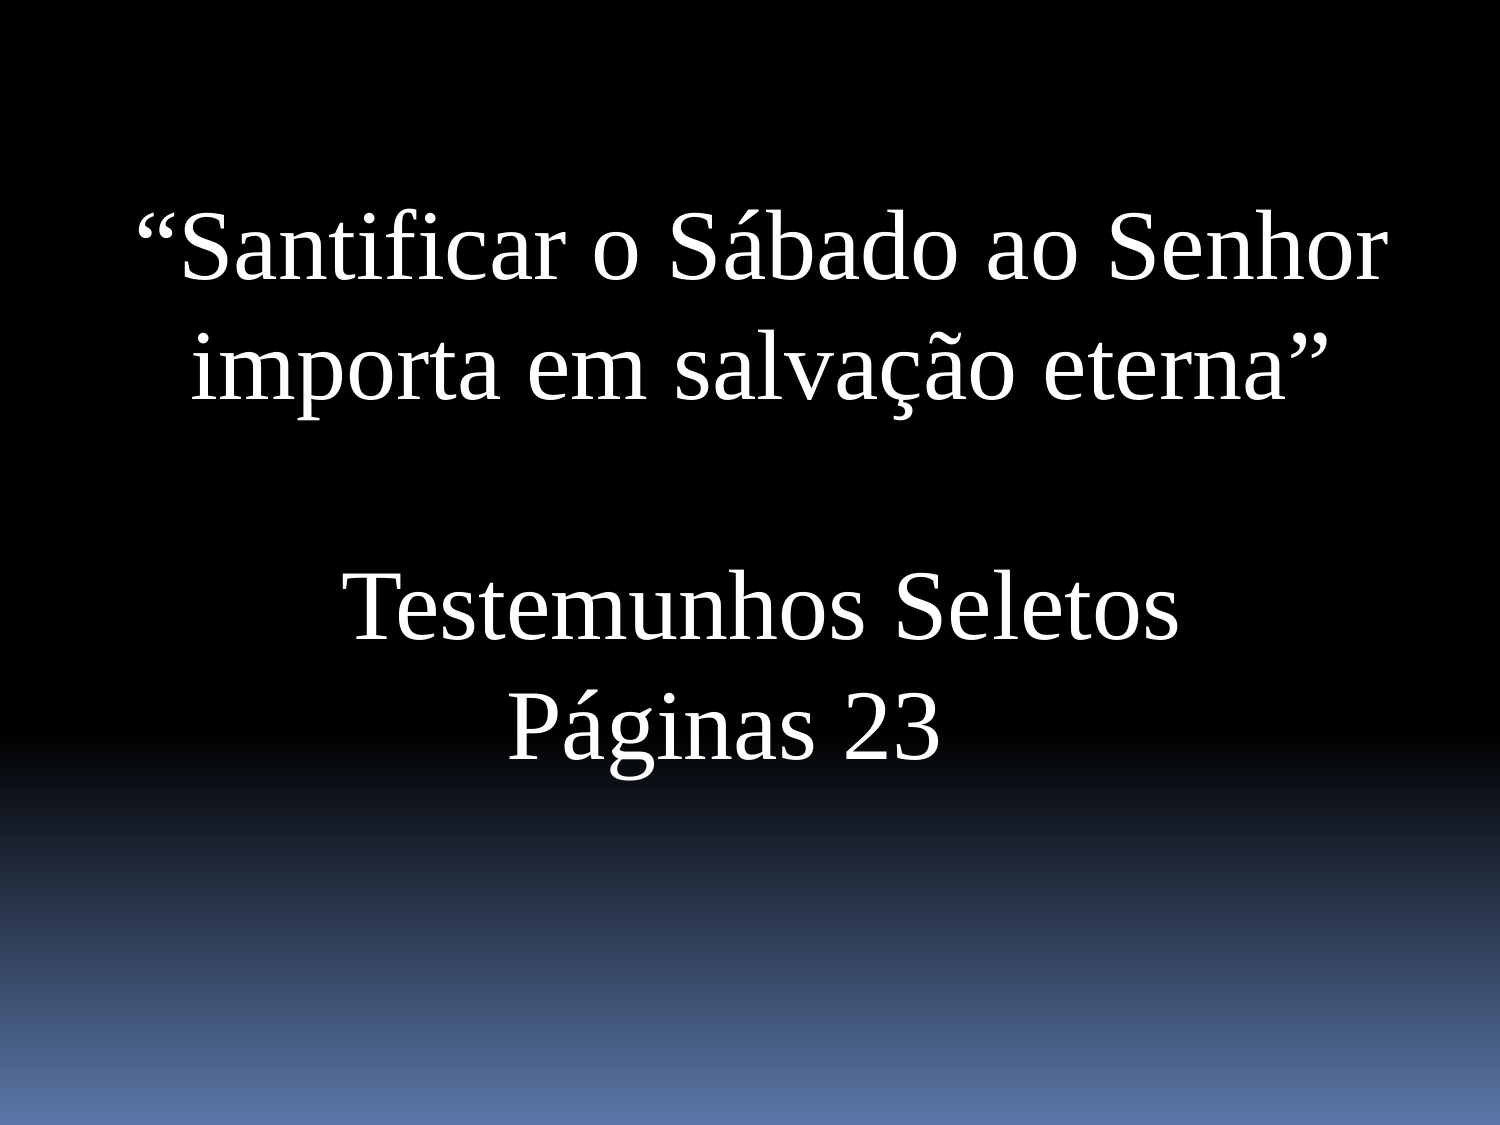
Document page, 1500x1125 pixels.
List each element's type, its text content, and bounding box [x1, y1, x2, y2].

text_box “Santificar o Sábado ao Senhor importa em salvação eterna” Testemunhos Seletos Páginas 23 [64, 172, 1459, 1125]
